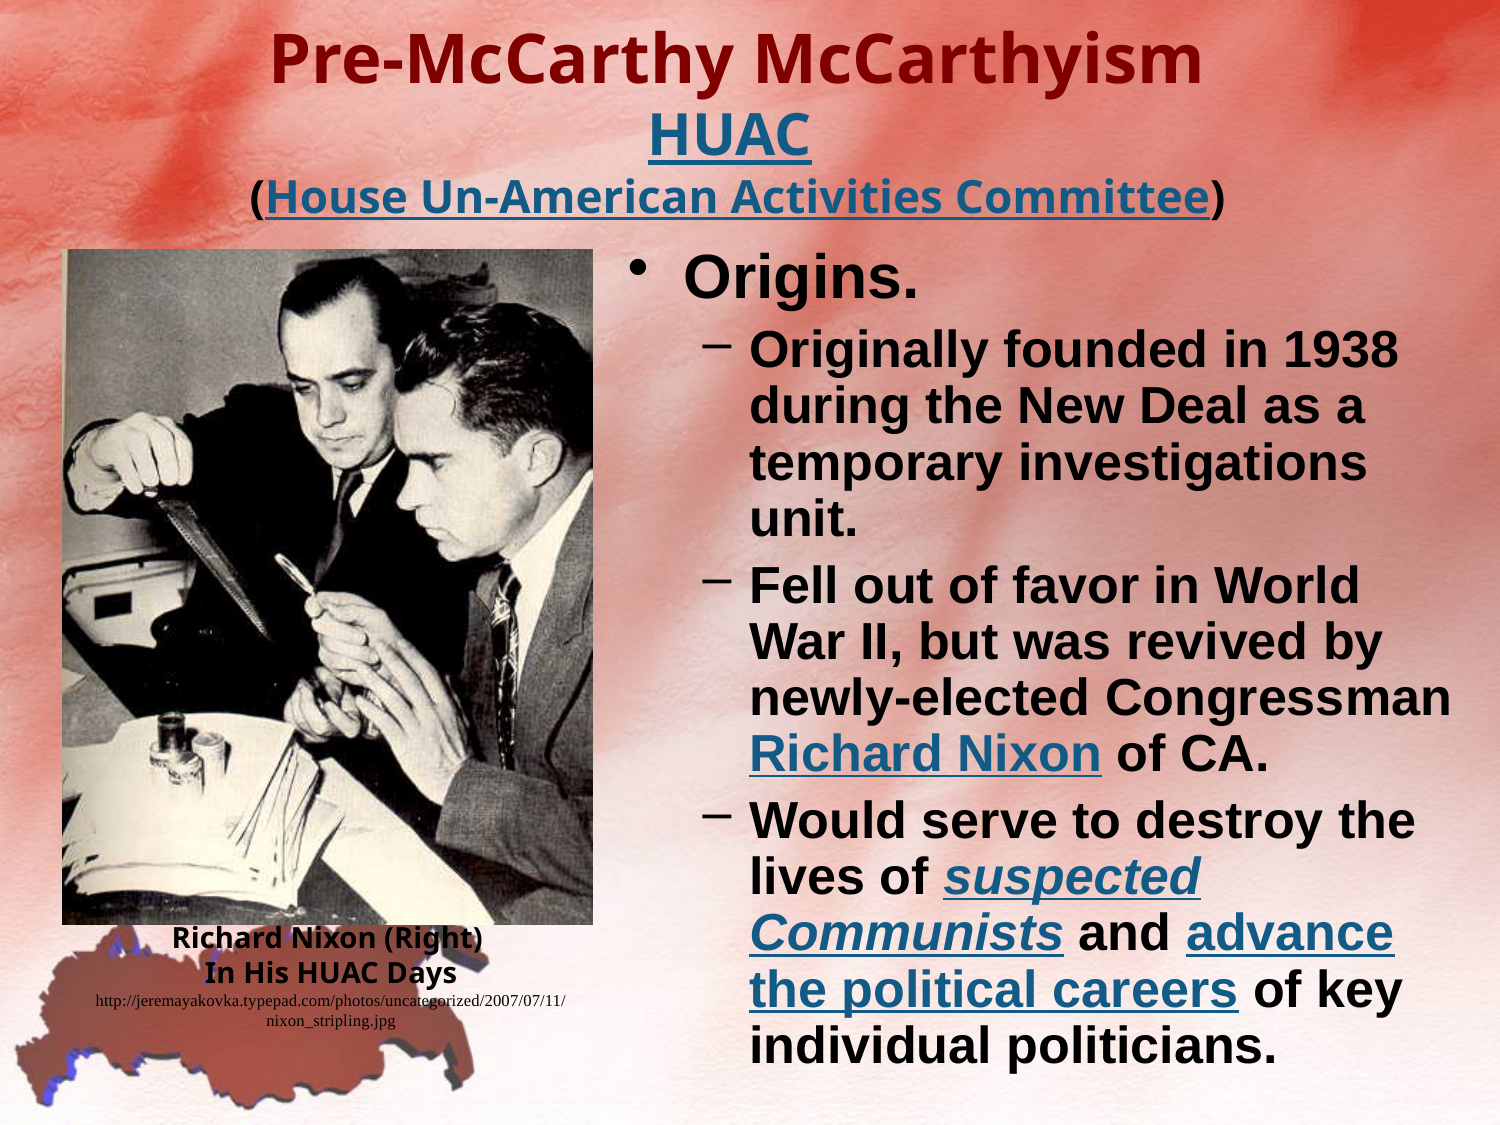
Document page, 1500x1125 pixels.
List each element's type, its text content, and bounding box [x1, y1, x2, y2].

title Pre-McCarthy McCarthyism HUAC (House Un-American Activities Committee) [0, 24, 1476, 213]
list Origins. Originally founded in 1938 during the New Deal as a temporary investigations unit. Fell out of favor in World War II, but was revived by newly-elected Congressman Richard Nixon of CA. Would serve to destroy the lives of suspected Communists and advance the political careers of key individual politicians. [612, 237, 1476, 1088]
text_box Richard Nixon (Right) In His HUAC Days http://jeremayakovka.typepad.com/photos/uncategorized/2007/07/11/nixon_stripling.jpg [74, 933, 588, 1038]
picture [0, 0, 1500, 1125]
